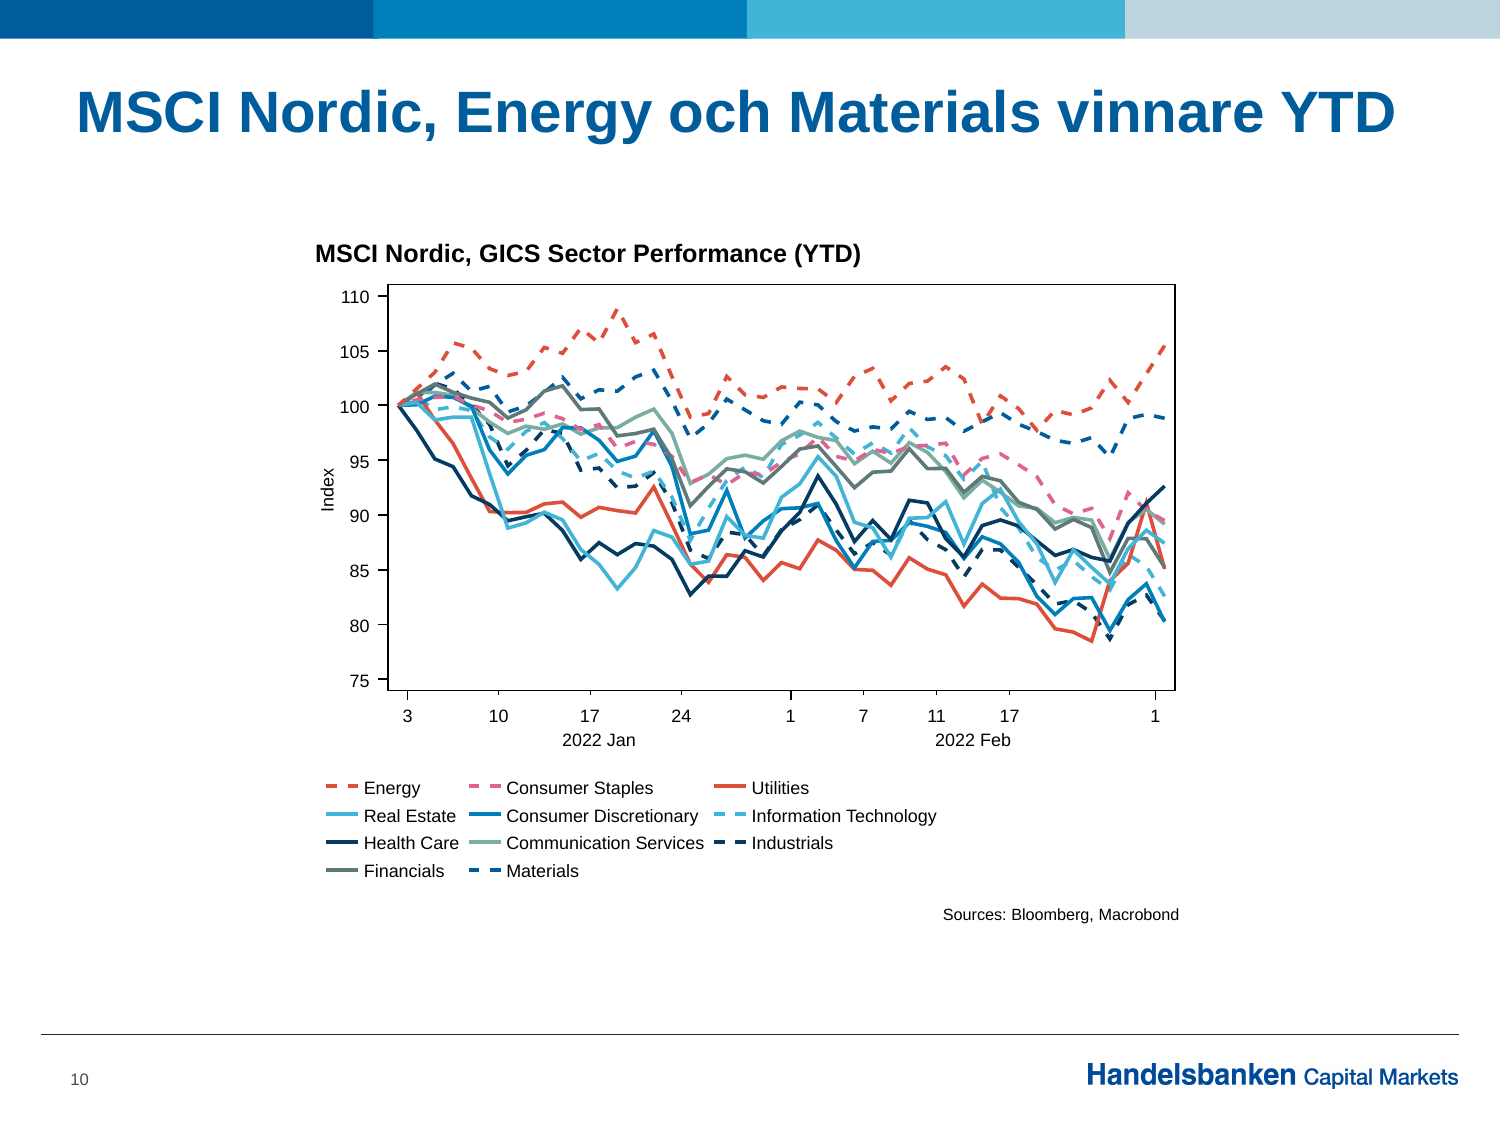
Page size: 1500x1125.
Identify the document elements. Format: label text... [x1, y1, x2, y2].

picture [1088, 1063, 1458, 1089]
title MSCI Nordic, Energy och Materials vinnare YTD [76, 77, 1424, 197]
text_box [300, 222, 1200, 943]
slide_number 10 [50, 1056, 110, 1101]
